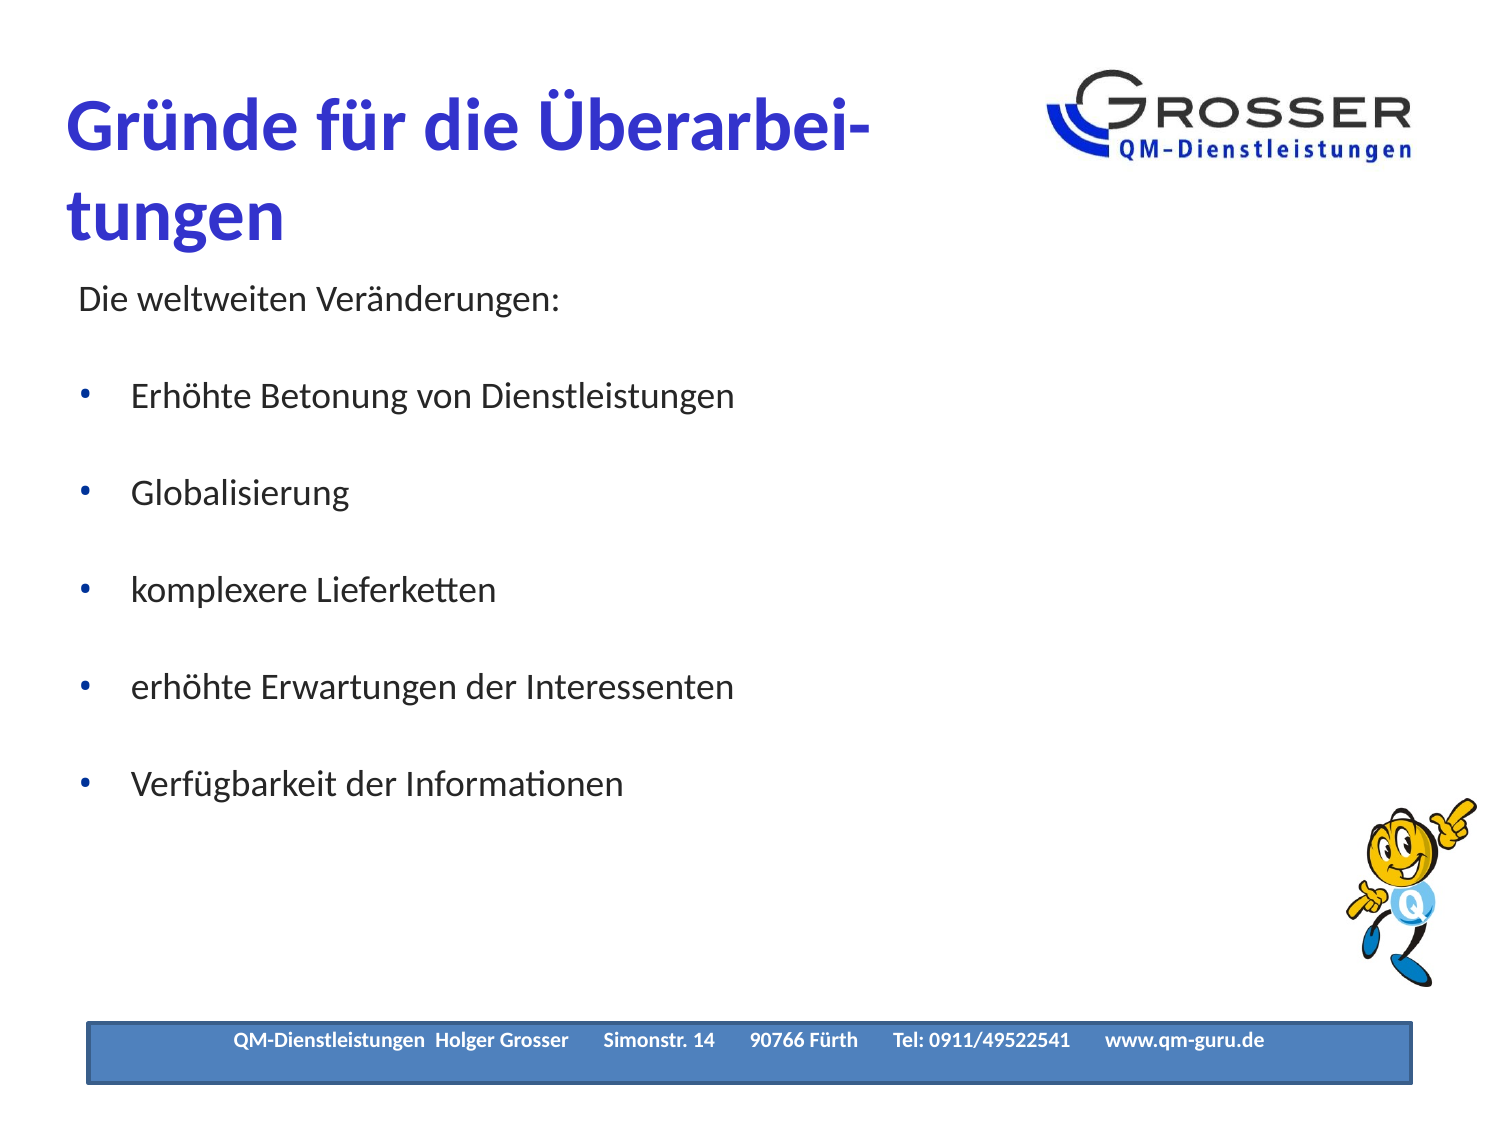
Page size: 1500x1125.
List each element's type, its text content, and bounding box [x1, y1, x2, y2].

picture [1346, 798, 1477, 987]
picture [1045, 61, 1418, 173]
text_box Die weltweiten Veränderungen: Erhöhte Betonung von Dienstleistungen Globalisierung komplexere Lieferketten erhöhte Erwartungen der Interessenten Verfügbarkeit der Informationen [64, 267, 1378, 955]
text_box Gründe für die Überarbei- tungen [53, 137, 1390, 263]
